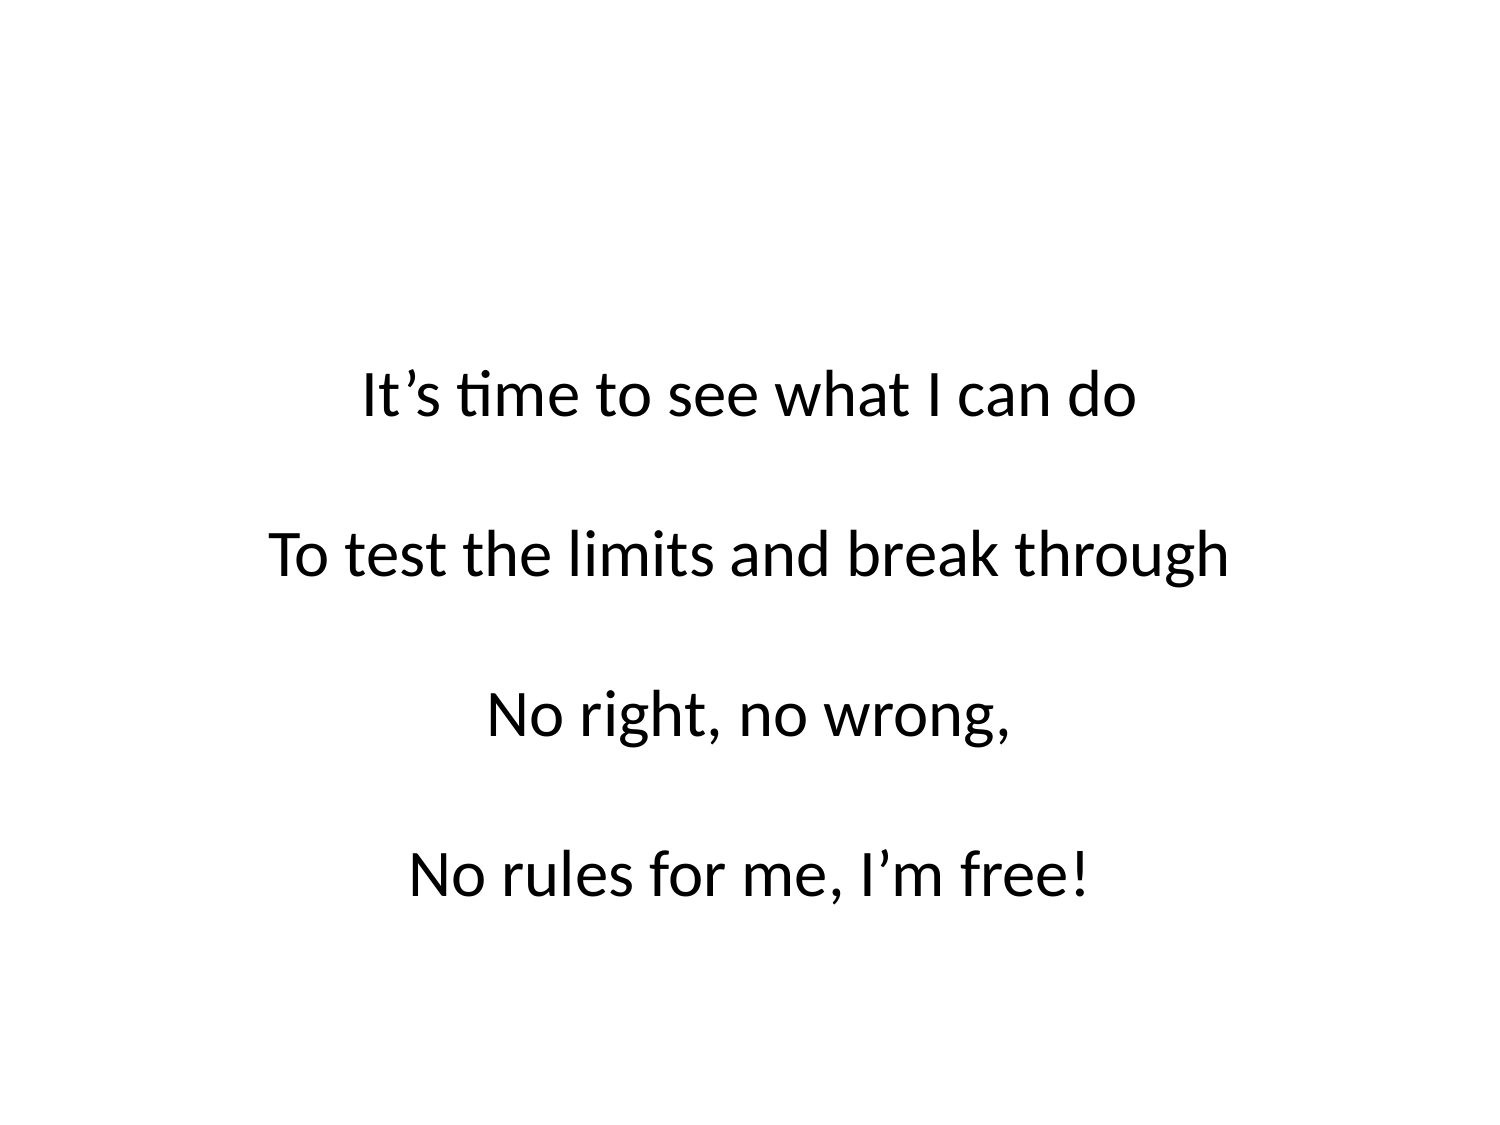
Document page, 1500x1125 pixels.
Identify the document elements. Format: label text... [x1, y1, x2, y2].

list It’s time to see what I can do To test the limits and break through No right, no wrong, No rules for me, I’m free! [75, 262, 1425, 1005]
